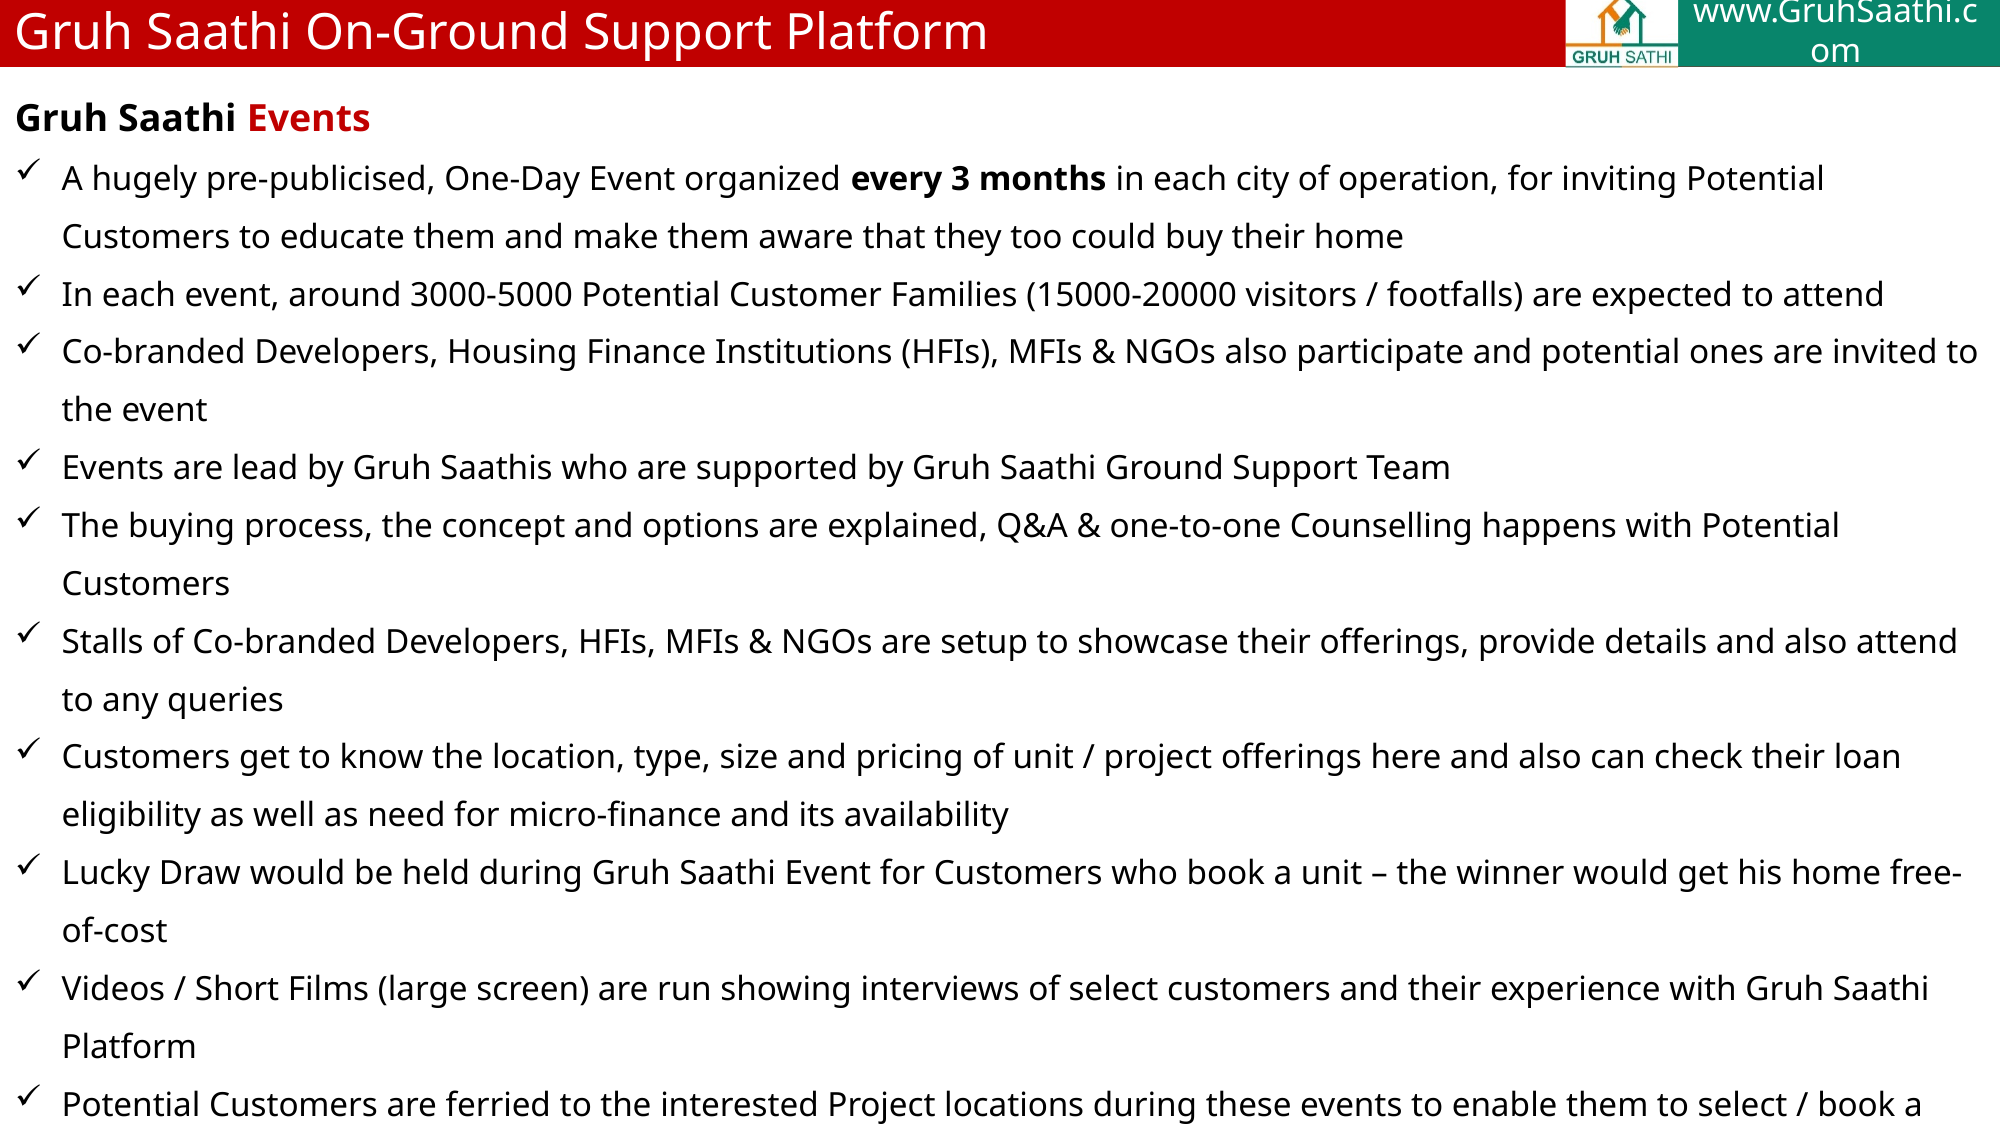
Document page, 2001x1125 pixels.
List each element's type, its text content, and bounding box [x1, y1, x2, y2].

picture [1565, 0, 1679, 68]
text_box Gruh Saathi On-Ground Support Platform [0, 0, 1565, 66]
text_box www.GruhSaathi.com [1679, 0, 2000, 67]
text_box Gruh Saathi Events A hugely pre-publicised, One-Day Event organized every 3 months in each city of operation, for inviting Potential Customers to educate them and make them aware that they too could buy their home In each event, around 3000-5000 Potential Customer Families (15000-20000 visitors / footfalls) are expected to attend Co-branded Developers, Housing Finance Institutions (HFIs), MFIs & NGOs also participate and potential ones are invited to the event Events are lead by Gruh Saathis who are supported by Gruh Saathi Ground Support Team The buying process, the concept and options are explained, Q&A & one-to-one Counselling happens with Potential Customers Stalls of Co-branded Developers, HFIs, MFIs & NGOs are setup to showcase their offerings, provide details and also attend to any queries Customers get to know the location, type, size and pricing of unit / project offerings here and also can check their loan eligibility as well as need for micro-finance and its availability Lucky Draw would be held during Gruh Saathi Event for Customers who book a unit – the winner would get his home free-of-cost Videos / Short Films (large screen) are run showing interviews of select customers and their experience with Gruh Saathi Platform Potential Customers are ferried to the interested Project locations during these events to enable them to select / book a unit as suitable Everyone attending are require to Register (on the System / Mobile App with Name, Surname, Mobile No. & Location) - they would be tracked till they finally book a unit with us Snacks & Beverages would be served to all attendees during this one-day event (budgeted activity) Smaller Events are also organized (at specific localities / communities) every monthly for creating awareness and inviting them for the bigger event and also to do some follow-up activities [0, 66, 2000, 1125]
